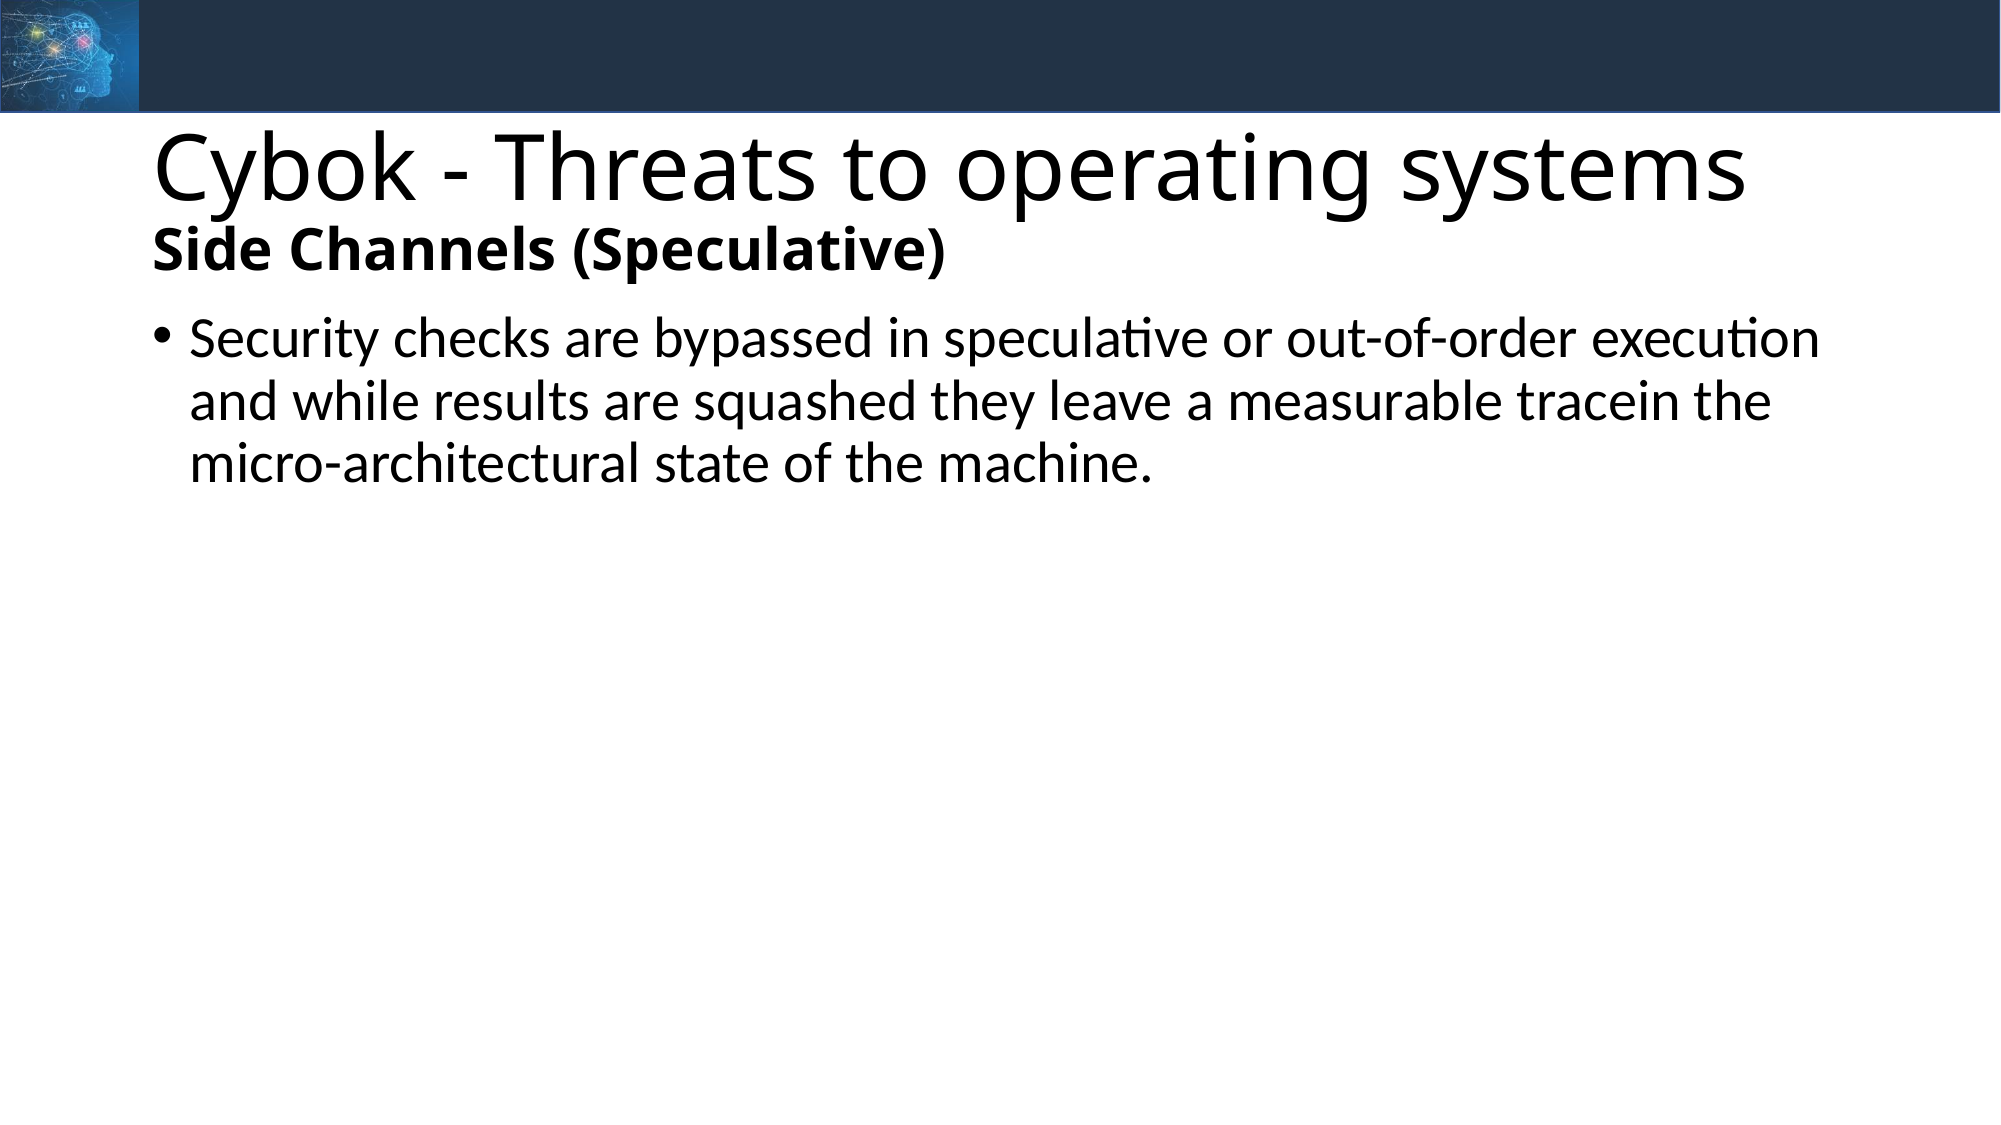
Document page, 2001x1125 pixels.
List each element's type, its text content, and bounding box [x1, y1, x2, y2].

title Cybok - Threats to operating systems Side Channels (Speculative) [137, 93, 1863, 299]
picture [2, 0, 139, 111]
list Security checks are bypassed in speculative or out-of-order execution and while results are squashed they leave a measurable tracein the micro-architectural state of the machine. [137, 299, 1863, 1014]
